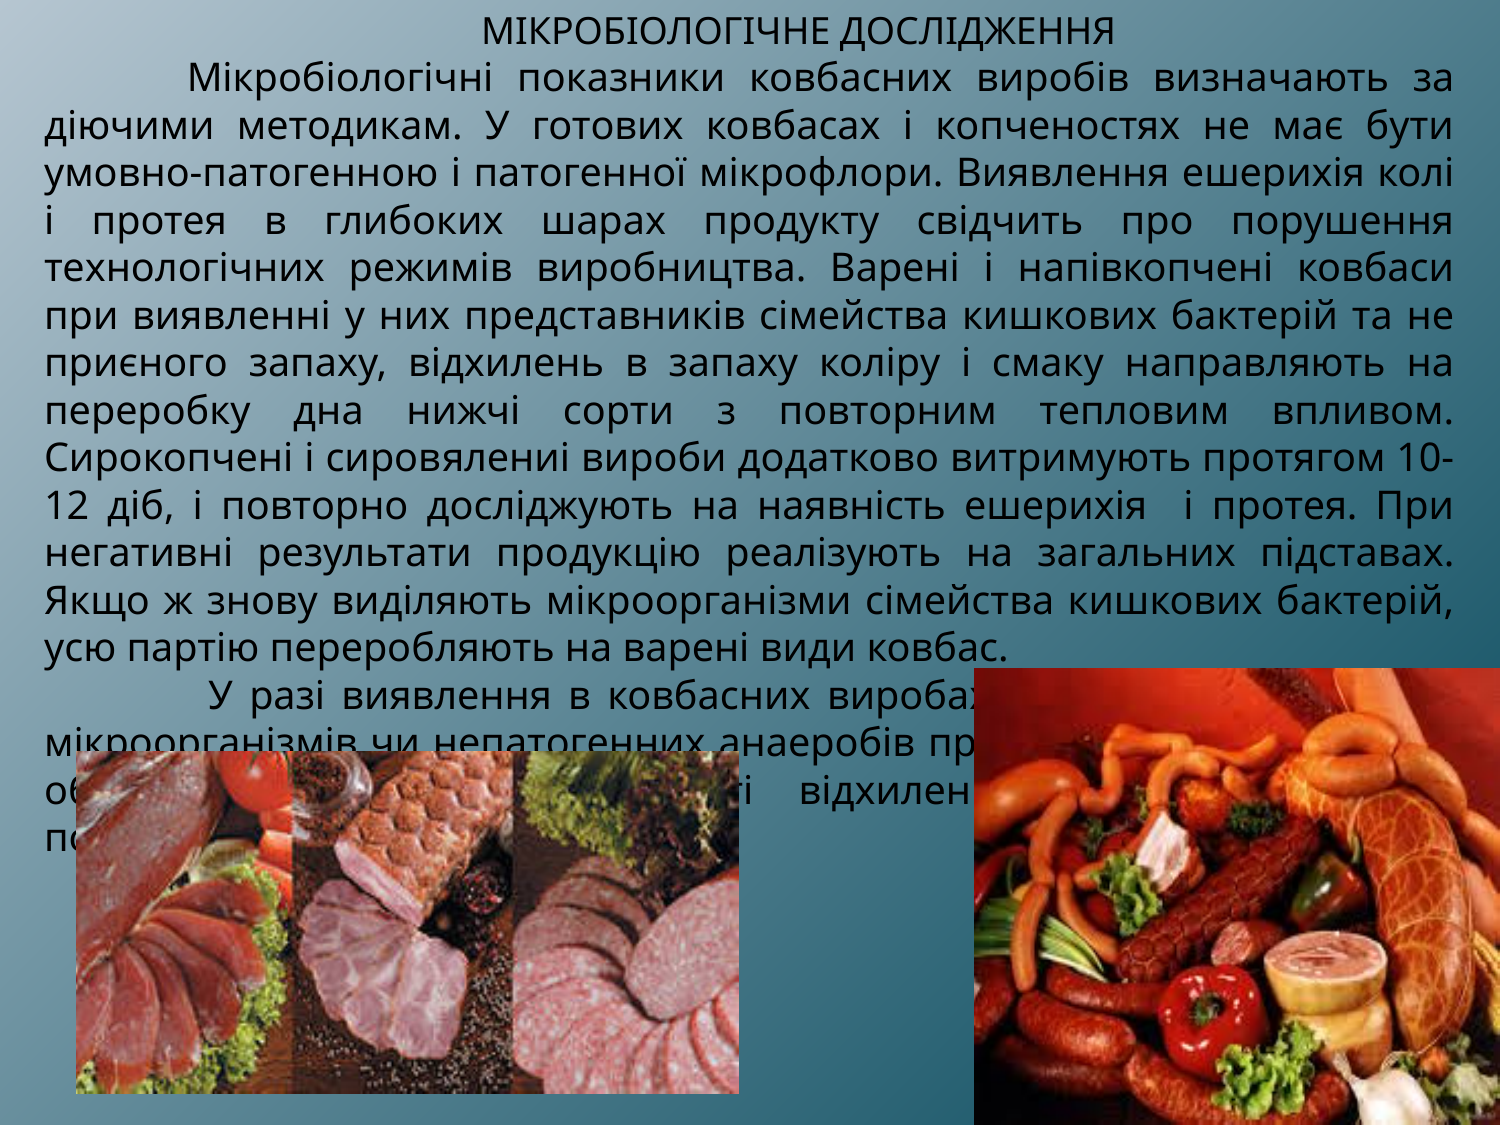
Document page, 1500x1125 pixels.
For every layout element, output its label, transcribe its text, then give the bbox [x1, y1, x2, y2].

picture [974, 668, 1500, 1125]
picture [76, 751, 739, 1095]
text_box МІКРОБІОЛОГІЧНЕ ДОСЛІДЖЕННЯ Мікробіологічні показники ковбасних виробів визначають за діючими методикам. У готових ковбасах і копченостях не має бути умовно-патогенною і патогенної мікрофлори. Виявлення ешерихія колі і протея в глибоких шарах продукту свідчить про порушення технологічних режимів виробництва. Варені і напівкопчені ковбаси при виявленні у них представників сімейства кишкових бактерій та не приєного запаху, відхилень в запаху коліру і смаку направляють на переробку дна нижчі сорти з повторним тепловим впливом. Сирокопчені і сировялениі вироби додатково витримують протягом 10-12 діб, і повторно досліджують на наявність ешерихія і протея. При негативні результати продукцію реалізують на загальних підставах. Якщо ж знову виділяють мікроорганізми сімейства кишкових бактерій, усю партію переробляють на варені види ковбас. У разі виявлення в ковбасних виробах сапрофітних аеробних мікроорганізмів чи непатогенних анаеробів продукцію випускають без обмежень за умови відсутності відхилень в органолептичних показниках. [29, 0, 1471, 912]
